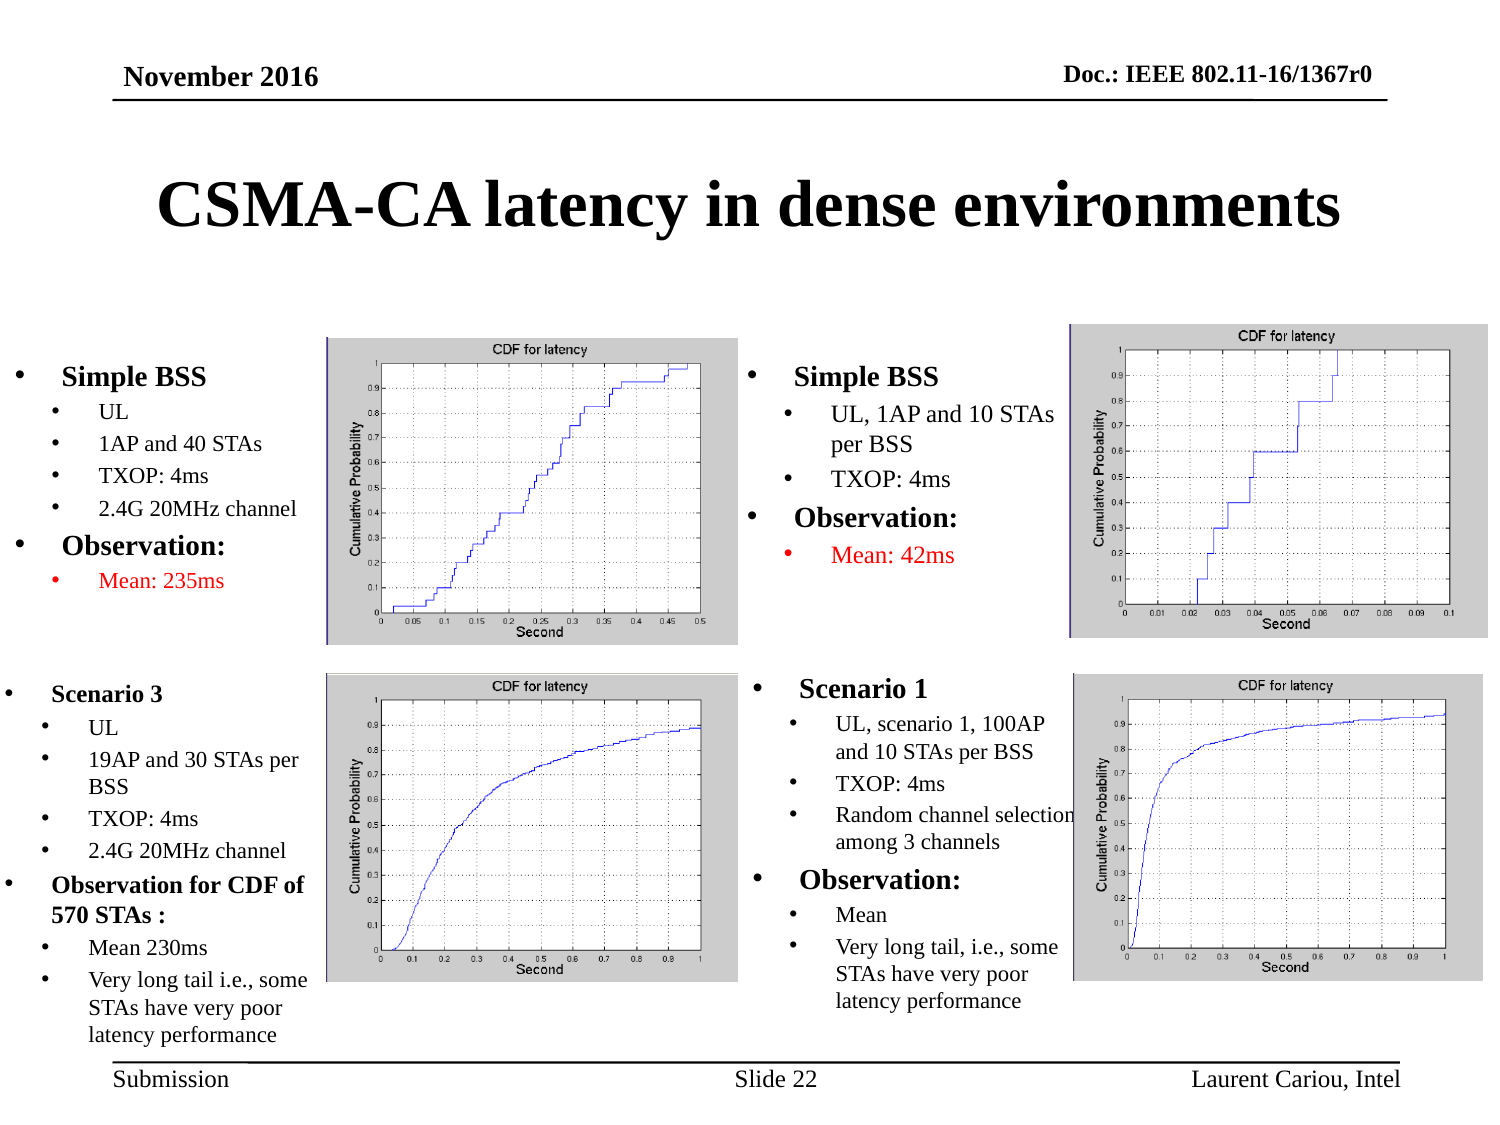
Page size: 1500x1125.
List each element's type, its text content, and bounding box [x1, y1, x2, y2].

text_box Scenario 1 UL, scenario 1, 100AP and 10 STAs per BSS TXOP: 4ms Random channel selection among 3 channels Observation: Mean Very long tail, i.e., some STAs have very poor latency performance [737, 662, 1092, 1032]
title CSMA-CA latency in dense environments [112, 112, 1388, 288]
picture [1069, 324, 1488, 638]
text_box Simple BSS UL 1AP and 40 STAs TXOP: 4ms 2.4G 20MHz channel Observation: Mean: 235ms [0, 349, 429, 660]
picture [326, 673, 738, 982]
slide_number Slide 22 [732, 1061, 820, 1093]
text_box Scenario 3 UL 19AP and 30 STAs per BSS TXOP: 4ms 2.4G 20MHz channel Observation for CDF of 570 STAs : Mean 230ms Very long tail i.e., some STAs have very poor latency performance [0, 670, 325, 975]
footer Laurent Cariou, Intel [949, 1061, 1402, 1093]
picture [1072, 673, 1483, 981]
text_box Simple BSS UL, 1AP and 10 STAs per BSS TXOP: 4ms Observation: Mean: 42ms [732, 350, 1075, 662]
picture [326, 337, 738, 645]
